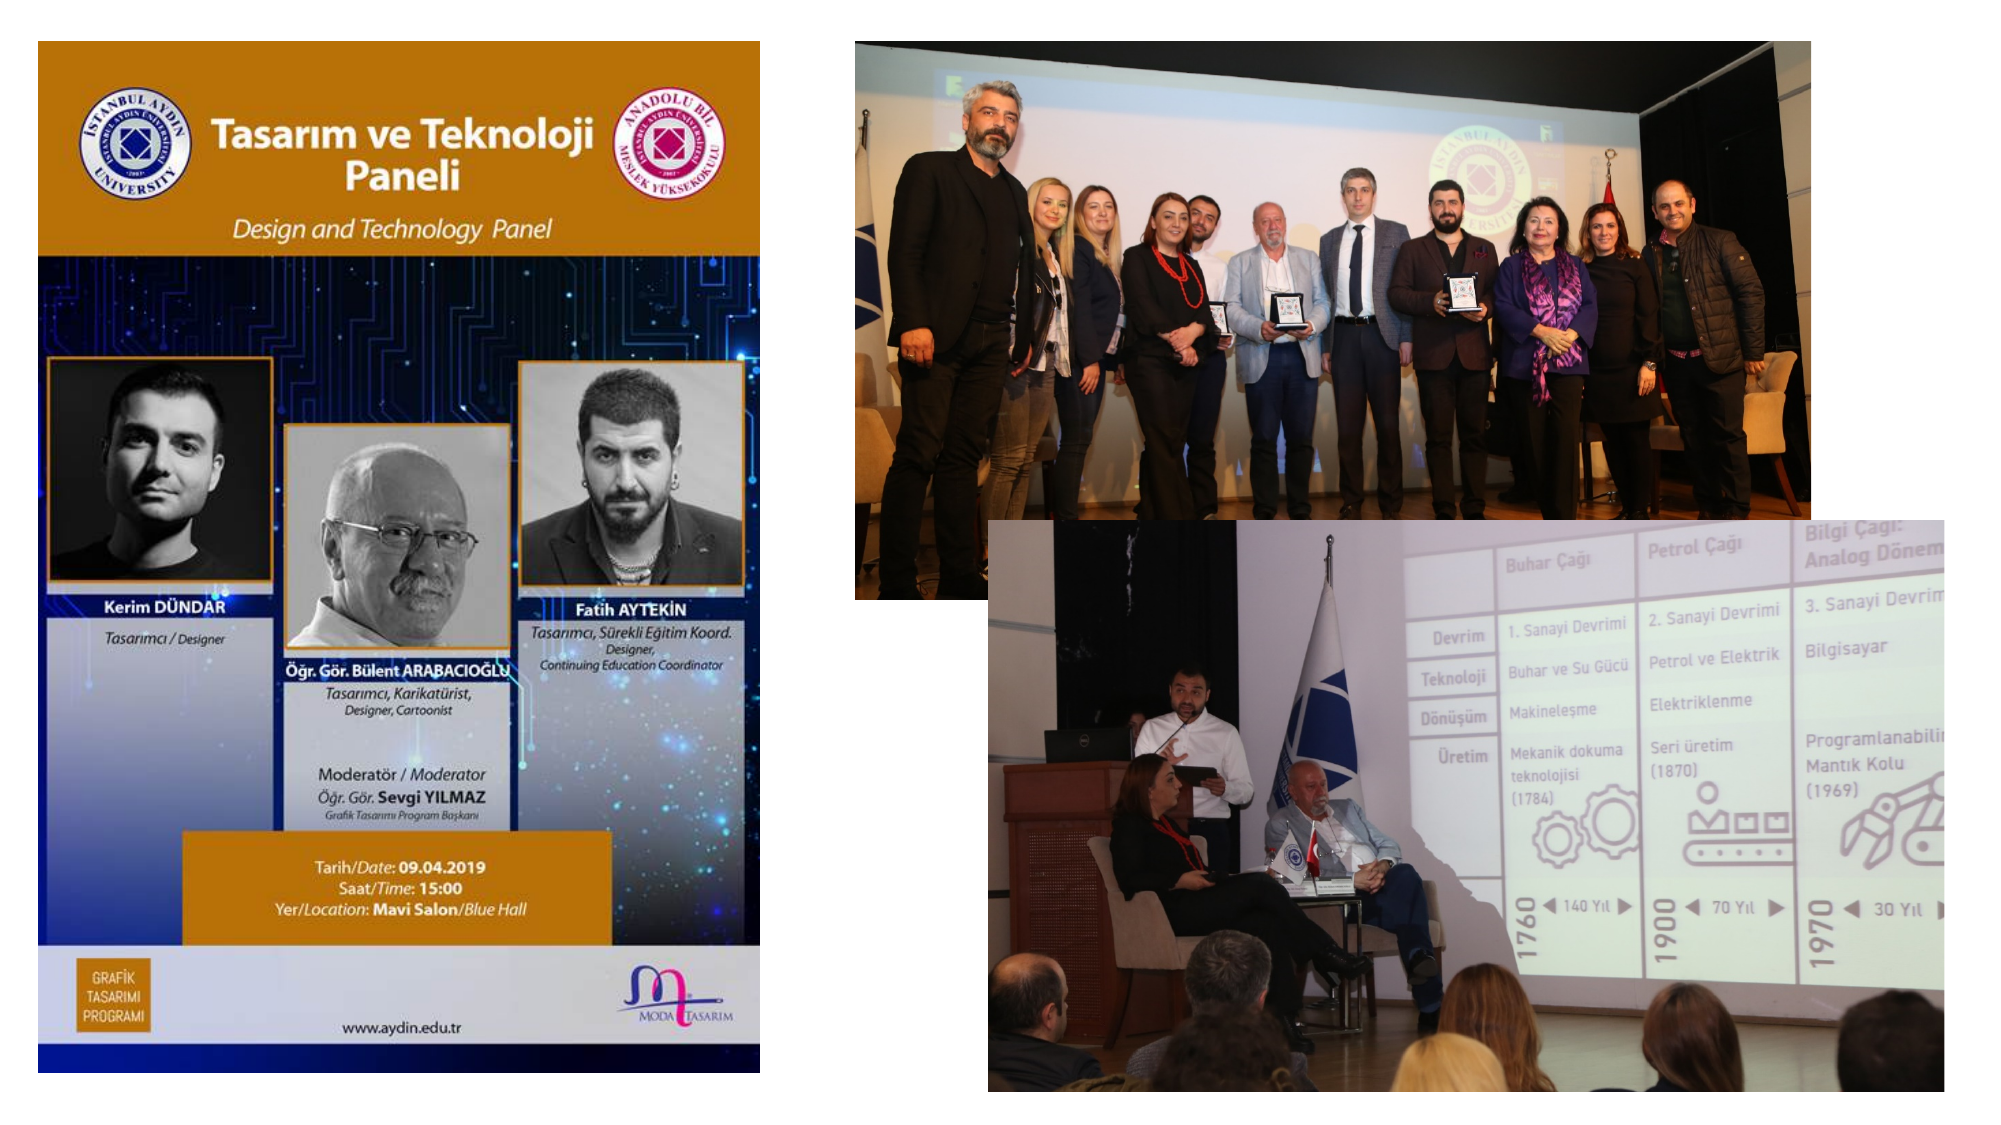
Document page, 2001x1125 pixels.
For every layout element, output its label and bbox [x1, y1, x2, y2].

picture [854, 41, 1945, 1092]
picture [38, 41, 760, 1073]
